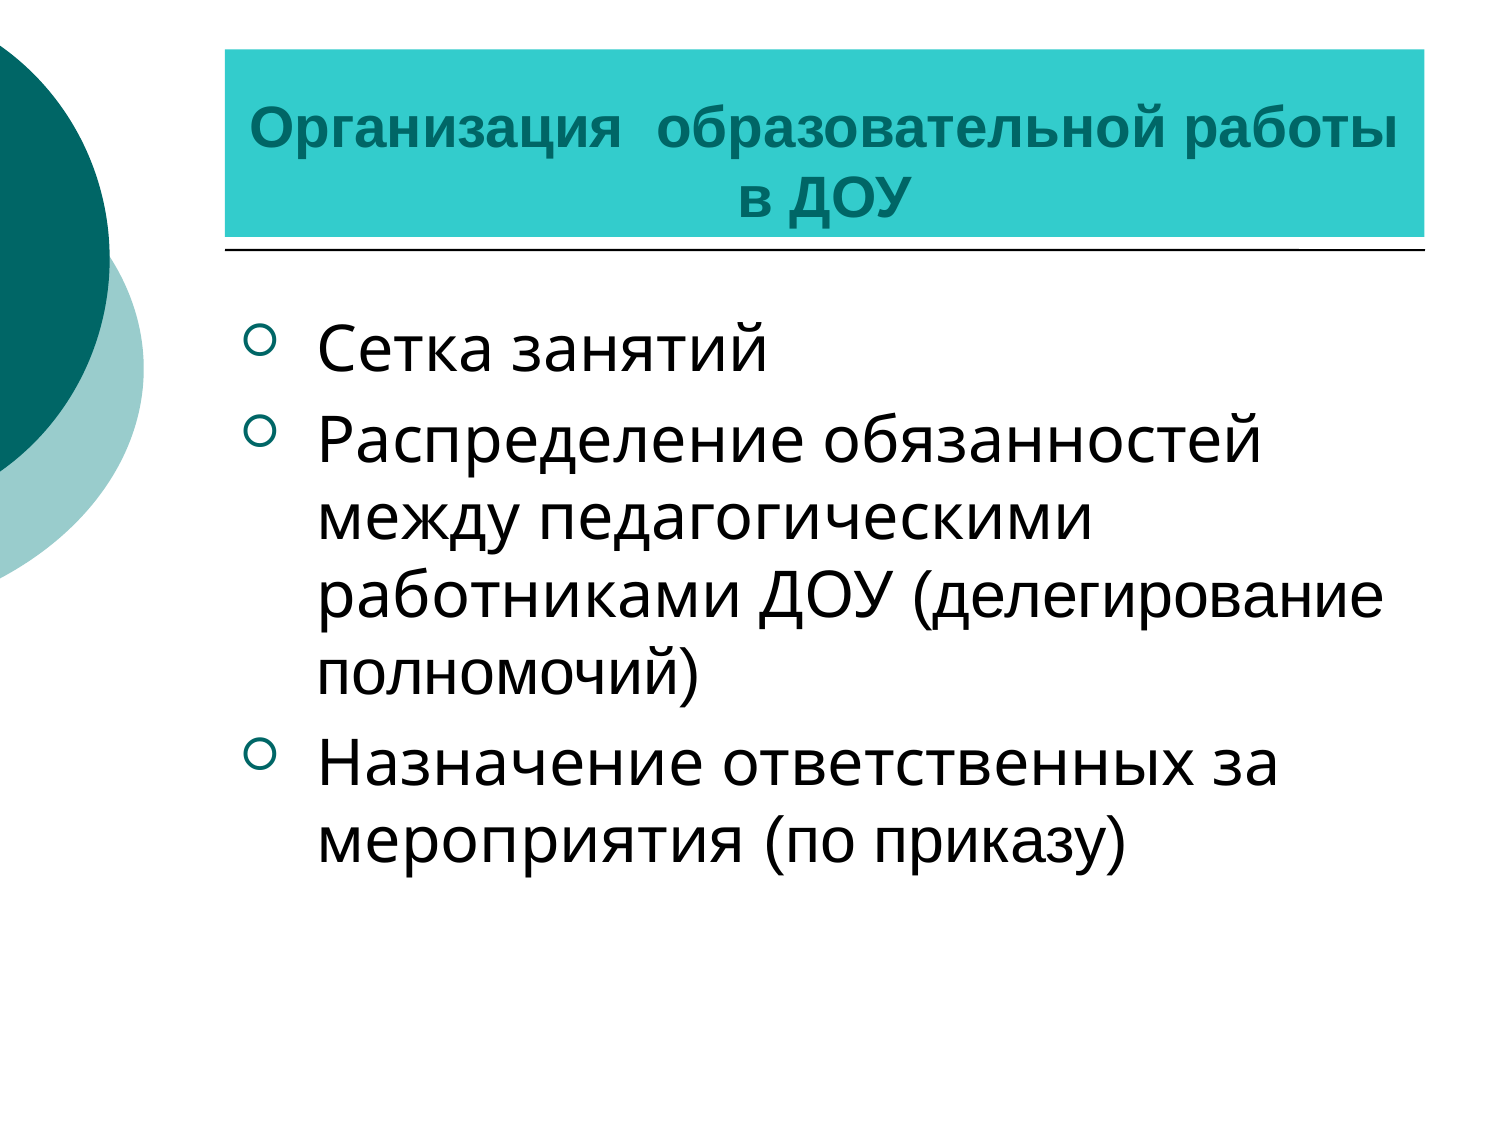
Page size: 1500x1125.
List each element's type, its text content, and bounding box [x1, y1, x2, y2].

list Сетка занятий Распределение обязанностей между педагогическими работниками ДОУ (делегирование полномочий) Назначение ответственных за мероприятия (по приказу) [224, 299, 1425, 975]
title Организация образовательной работы в ДОУ [224, 49, 1425, 237]
